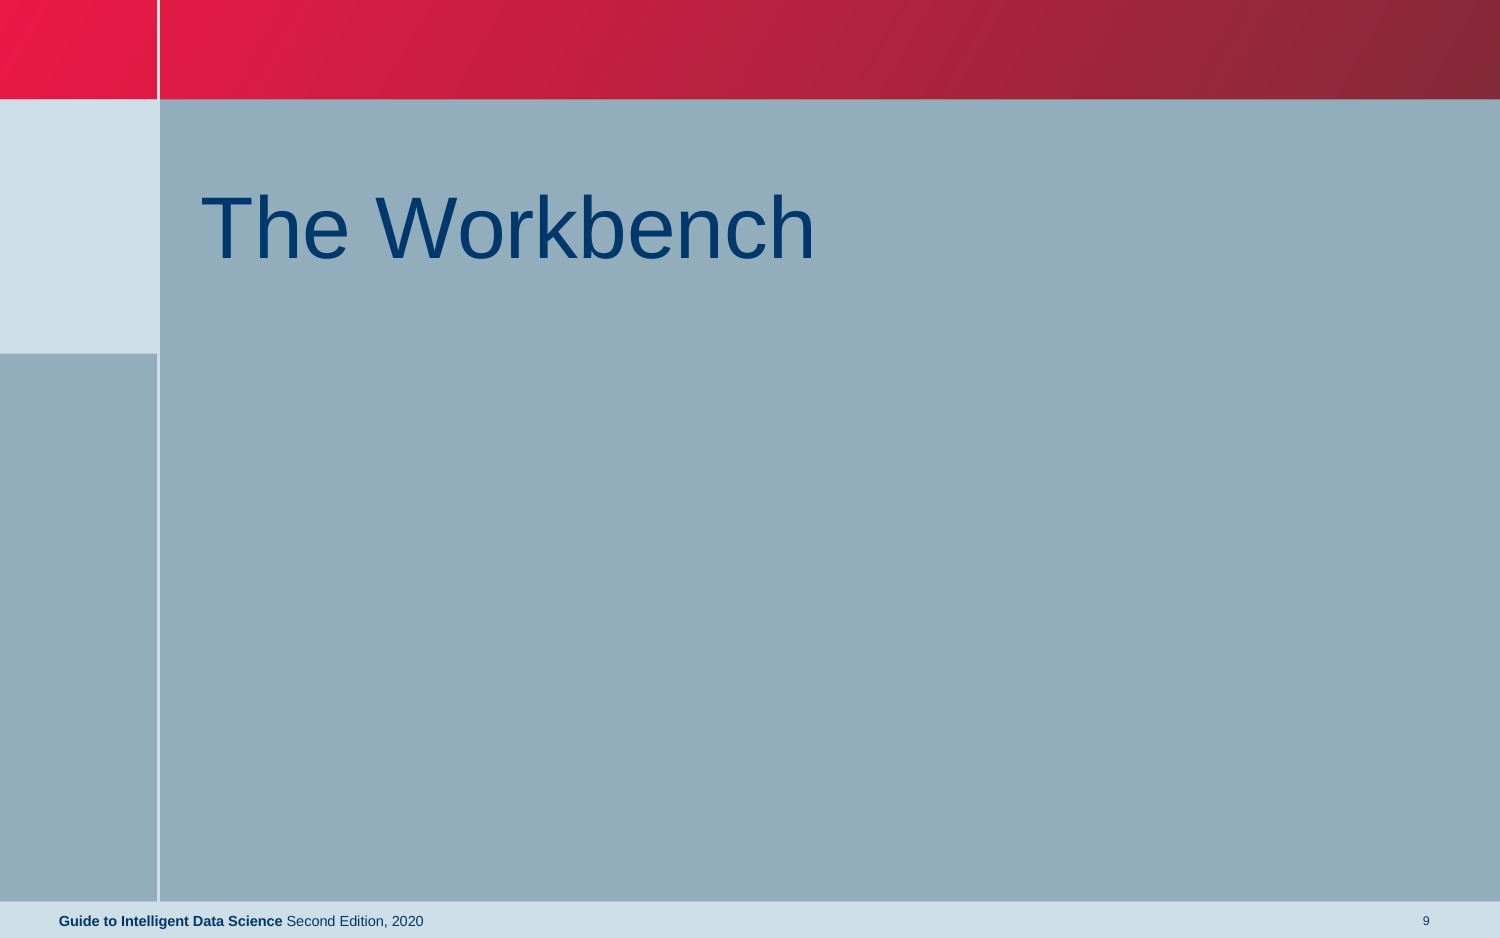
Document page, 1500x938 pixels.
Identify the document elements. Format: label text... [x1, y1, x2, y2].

footer Guide to Intelligent Data Science Second Edition, 2020 [58, 900, 717, 938]
slide_number 9 [1411, 900, 1442, 938]
title The Workbench [200, 171, 1101, 278]
